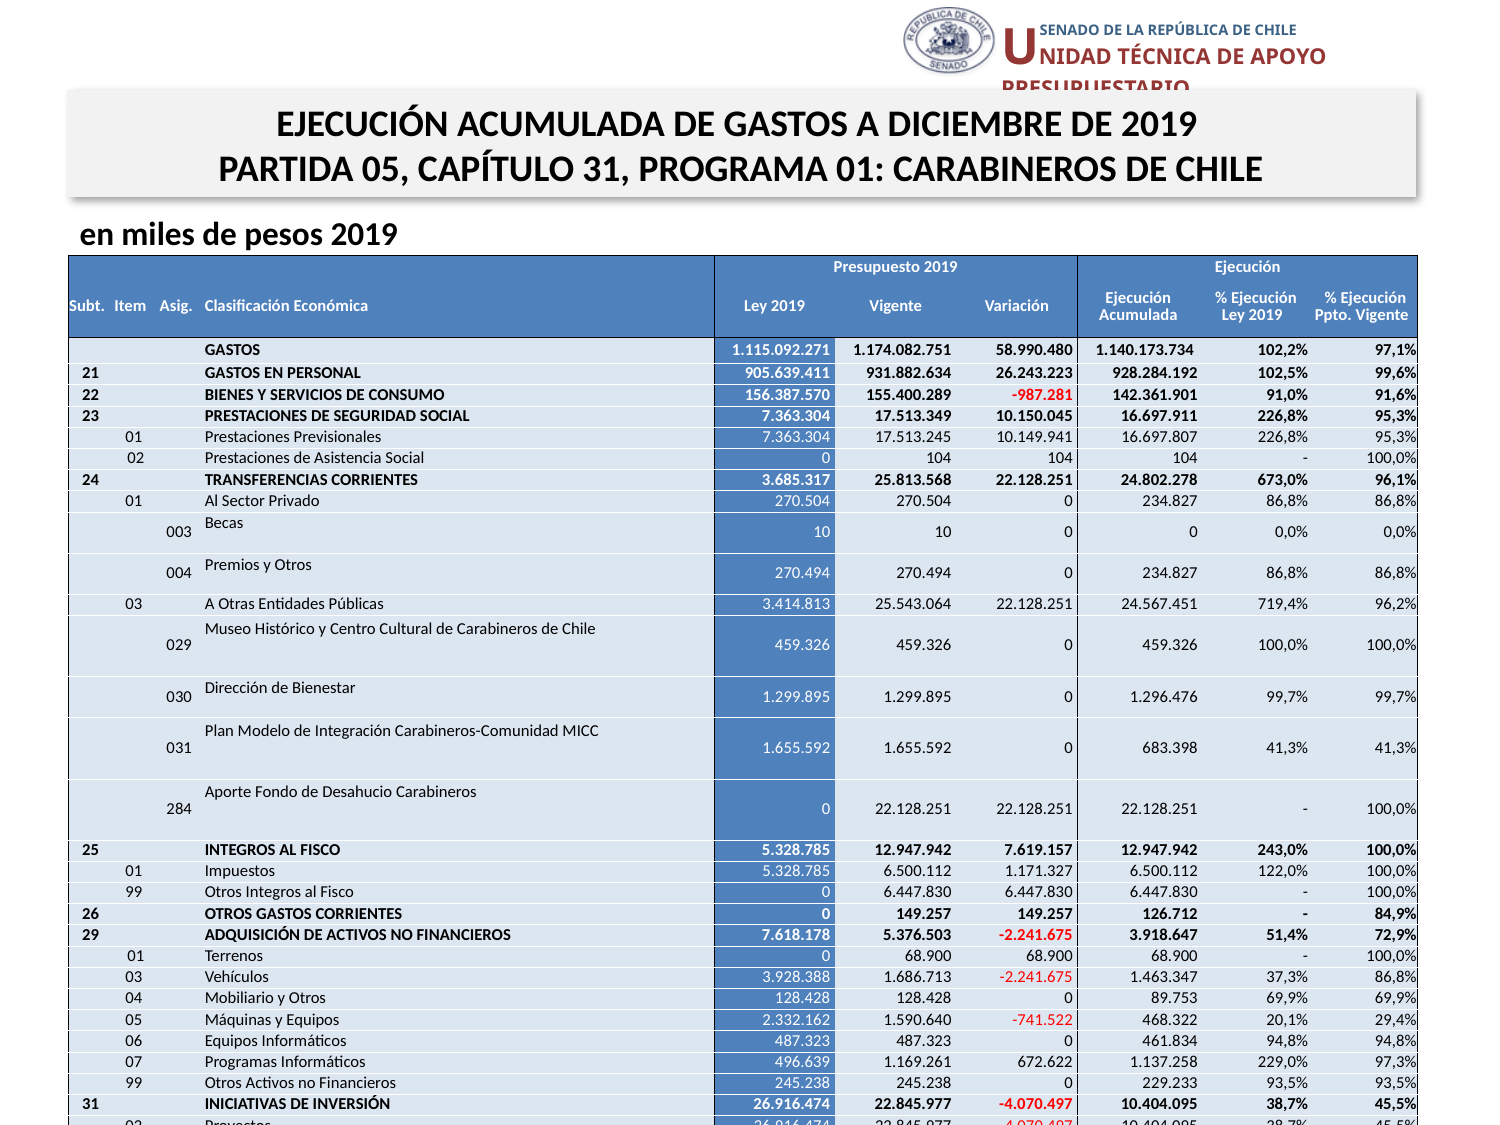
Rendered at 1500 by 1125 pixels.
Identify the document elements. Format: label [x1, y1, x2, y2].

table_cell [69, 780, 714, 840]
slide_number [1418, 1042, 1425, 1103]
table_cell [715, 385, 1077, 406]
table_cell [1078, 883, 1417, 903]
table_cell [1078, 616, 1417, 676]
table_cell [715, 1053, 1077, 1073]
table_cell [715, 277, 1077, 337]
table_cell [69, 338, 714, 363]
table_cell [715, 841, 1077, 861]
table_cell [69, 277, 714, 337]
table_cell [715, 1010, 1077, 1030]
table_cell [69, 428, 714, 448]
table_cell [1078, 595, 1417, 615]
table_cell [1078, 947, 1417, 967]
table_cell [715, 883, 1077, 903]
table_cell [69, 904, 714, 924]
table_cell [1078, 364, 1417, 384]
table_cell [715, 1031, 1077, 1052]
table_cell [69, 1074, 714, 1094]
table_cell [715, 904, 1077, 924]
table_cell [1078, 338, 1417, 363]
table_cell [715, 677, 1077, 717]
table_cell [1078, 925, 1417, 946]
table_cell [1078, 718, 1417, 779]
table_cell [69, 947, 714, 967]
table_cell [69, 407, 714, 427]
table_cell [1078, 1053, 1417, 1073]
table_cell [1078, 1095, 1417, 1115]
table_cell [1078, 989, 1417, 1009]
table_cell [1078, 277, 1417, 337]
table_cell [715, 364, 1077, 384]
table_cell [1078, 841, 1417, 861]
table_cell [1078, 554, 1417, 594]
text_box [67, 90, 1415, 197]
table_cell [1078, 1074, 1417, 1094]
table_cell [69, 989, 714, 1009]
table_cell [715, 1074, 1077, 1094]
table_cell [69, 718, 714, 779]
table_cell [69, 554, 714, 594]
table_cell [69, 491, 714, 512]
table_cell [715, 428, 1077, 448]
table_cell [69, 862, 714, 882]
table_cell [69, 841, 714, 861]
table_cell [69, 925, 714, 946]
table_cell [715, 780, 1077, 840]
table_cell [69, 1031, 714, 1052]
table_cell [715, 947, 1077, 967]
table_cell [1078, 904, 1417, 924]
table_cell [715, 1116, 1077, 1125]
table_cell [715, 925, 1077, 946]
table_cell [715, 407, 1077, 427]
table_cell [69, 1053, 714, 1073]
table_cell [1078, 449, 1417, 469]
table_cell [1078, 862, 1417, 882]
table_cell [69, 677, 714, 717]
table_cell [715, 338, 1077, 363]
table_cell [1078, 780, 1417, 840]
table_cell [69, 1116, 714, 1125]
table_header [69, 256, 714, 277]
picture [903, 7, 997, 76]
table_cell [715, 513, 1077, 553]
table_header [1078, 256, 1417, 277]
table_cell [1078, 677, 1417, 717]
table_cell [715, 491, 1077, 512]
table_cell [1078, 407, 1417, 427]
table_cell [715, 470, 1077, 490]
table_cell [69, 449, 714, 469]
table_cell [1078, 491, 1417, 512]
table_cell [69, 968, 714, 988]
table_cell [69, 1010, 714, 1030]
table_header [715, 256, 1077, 277]
table_cell [715, 449, 1077, 469]
table_cell [715, 616, 1077, 676]
table_cell [69, 595, 714, 615]
table_cell [1078, 385, 1417, 406]
table_cell [69, 1095, 714, 1115]
table_cell [715, 554, 1077, 594]
table_cell [1078, 428, 1417, 448]
table_cell [715, 595, 1077, 615]
table_cell [715, 862, 1077, 882]
table_cell [69, 385, 714, 406]
table_cell [69, 364, 714, 384]
table_cell [69, 470, 714, 490]
table_cell [715, 968, 1077, 988]
table_cell [1078, 1031, 1417, 1052]
table_cell [1078, 513, 1417, 553]
table_cell [715, 718, 1077, 779]
table_cell [1078, 968, 1417, 988]
table_cell [1078, 470, 1417, 490]
text_box [64, 204, 1415, 279]
table_cell [715, 1095, 1077, 1115]
table_cell [1078, 1010, 1417, 1030]
table_cell [715, 989, 1077, 1009]
table_cell [69, 883, 714, 903]
table_cell [69, 616, 714, 676]
table_cell [1078, 1116, 1417, 1125]
table_cell [69, 513, 714, 553]
